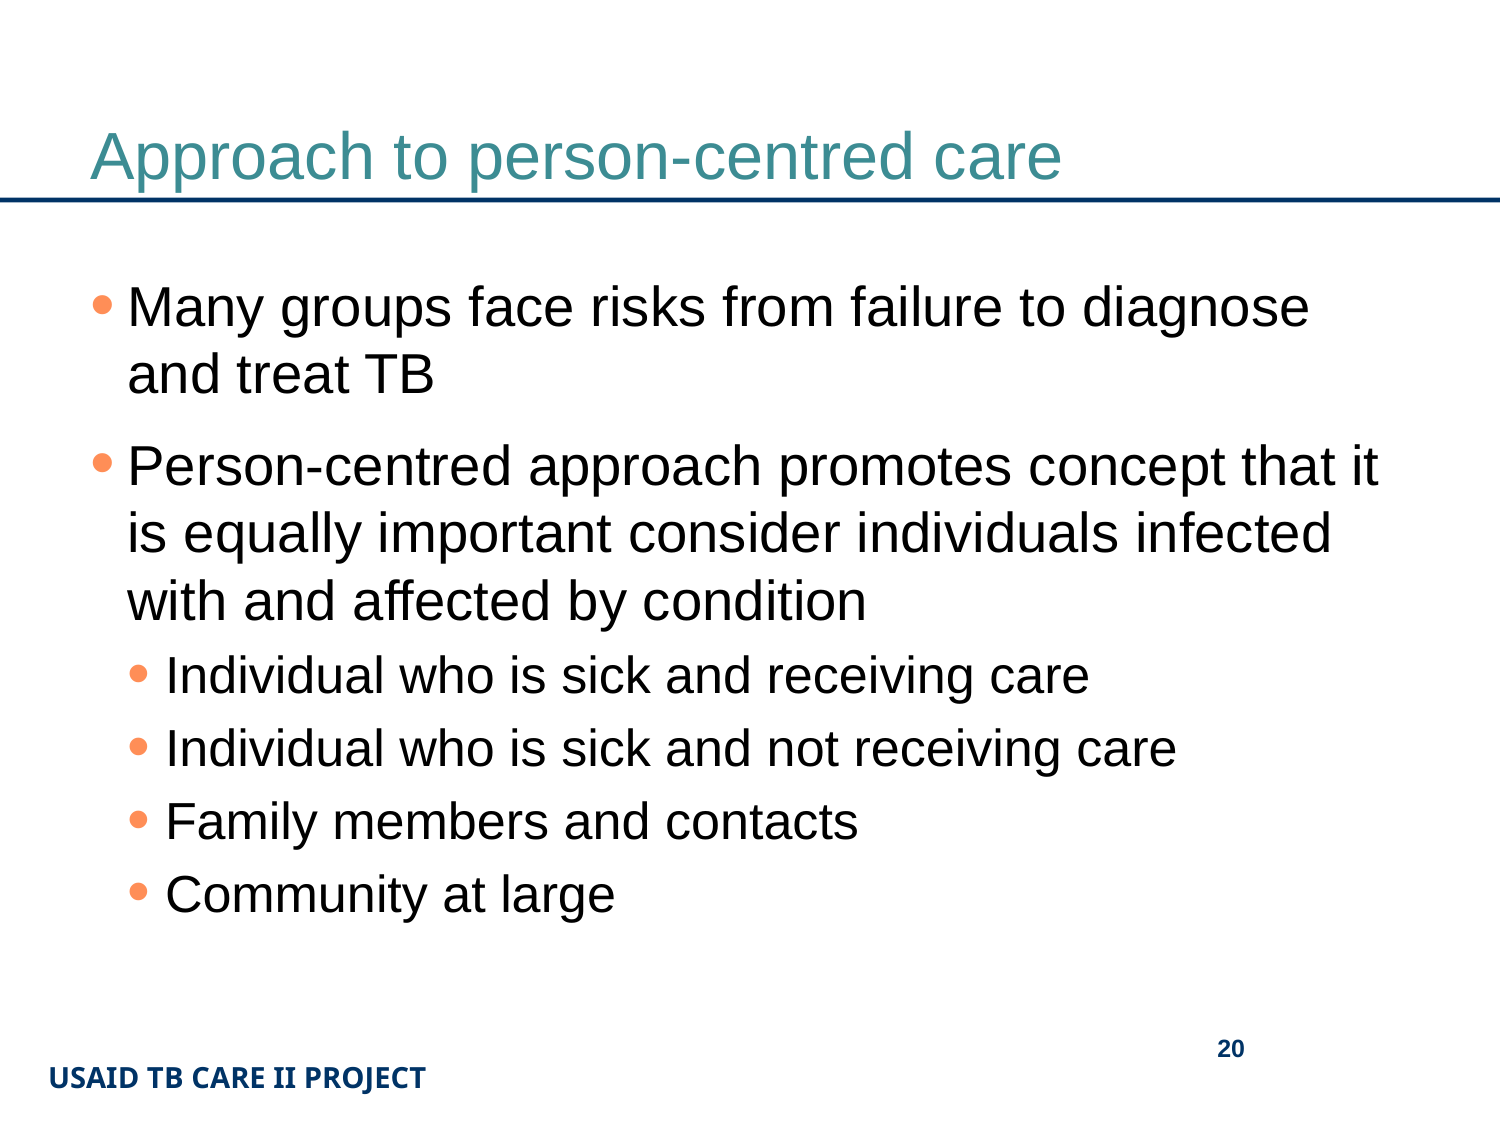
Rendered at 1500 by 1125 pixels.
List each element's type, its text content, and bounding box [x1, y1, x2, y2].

slide_number 20 [1074, 1024, 1388, 1101]
title Approach to person-centred care [74, 37, 1426, 201]
list Many groups face risks from failure to diagnose and treat TB Person-centred approach promotes concept that it is equally important consider individuals infected with and affected by condition Individual who is sick and receiving care Individual who is sick and not receiving care Family members and contacts Community at large [74, 262, 1426, 1006]
